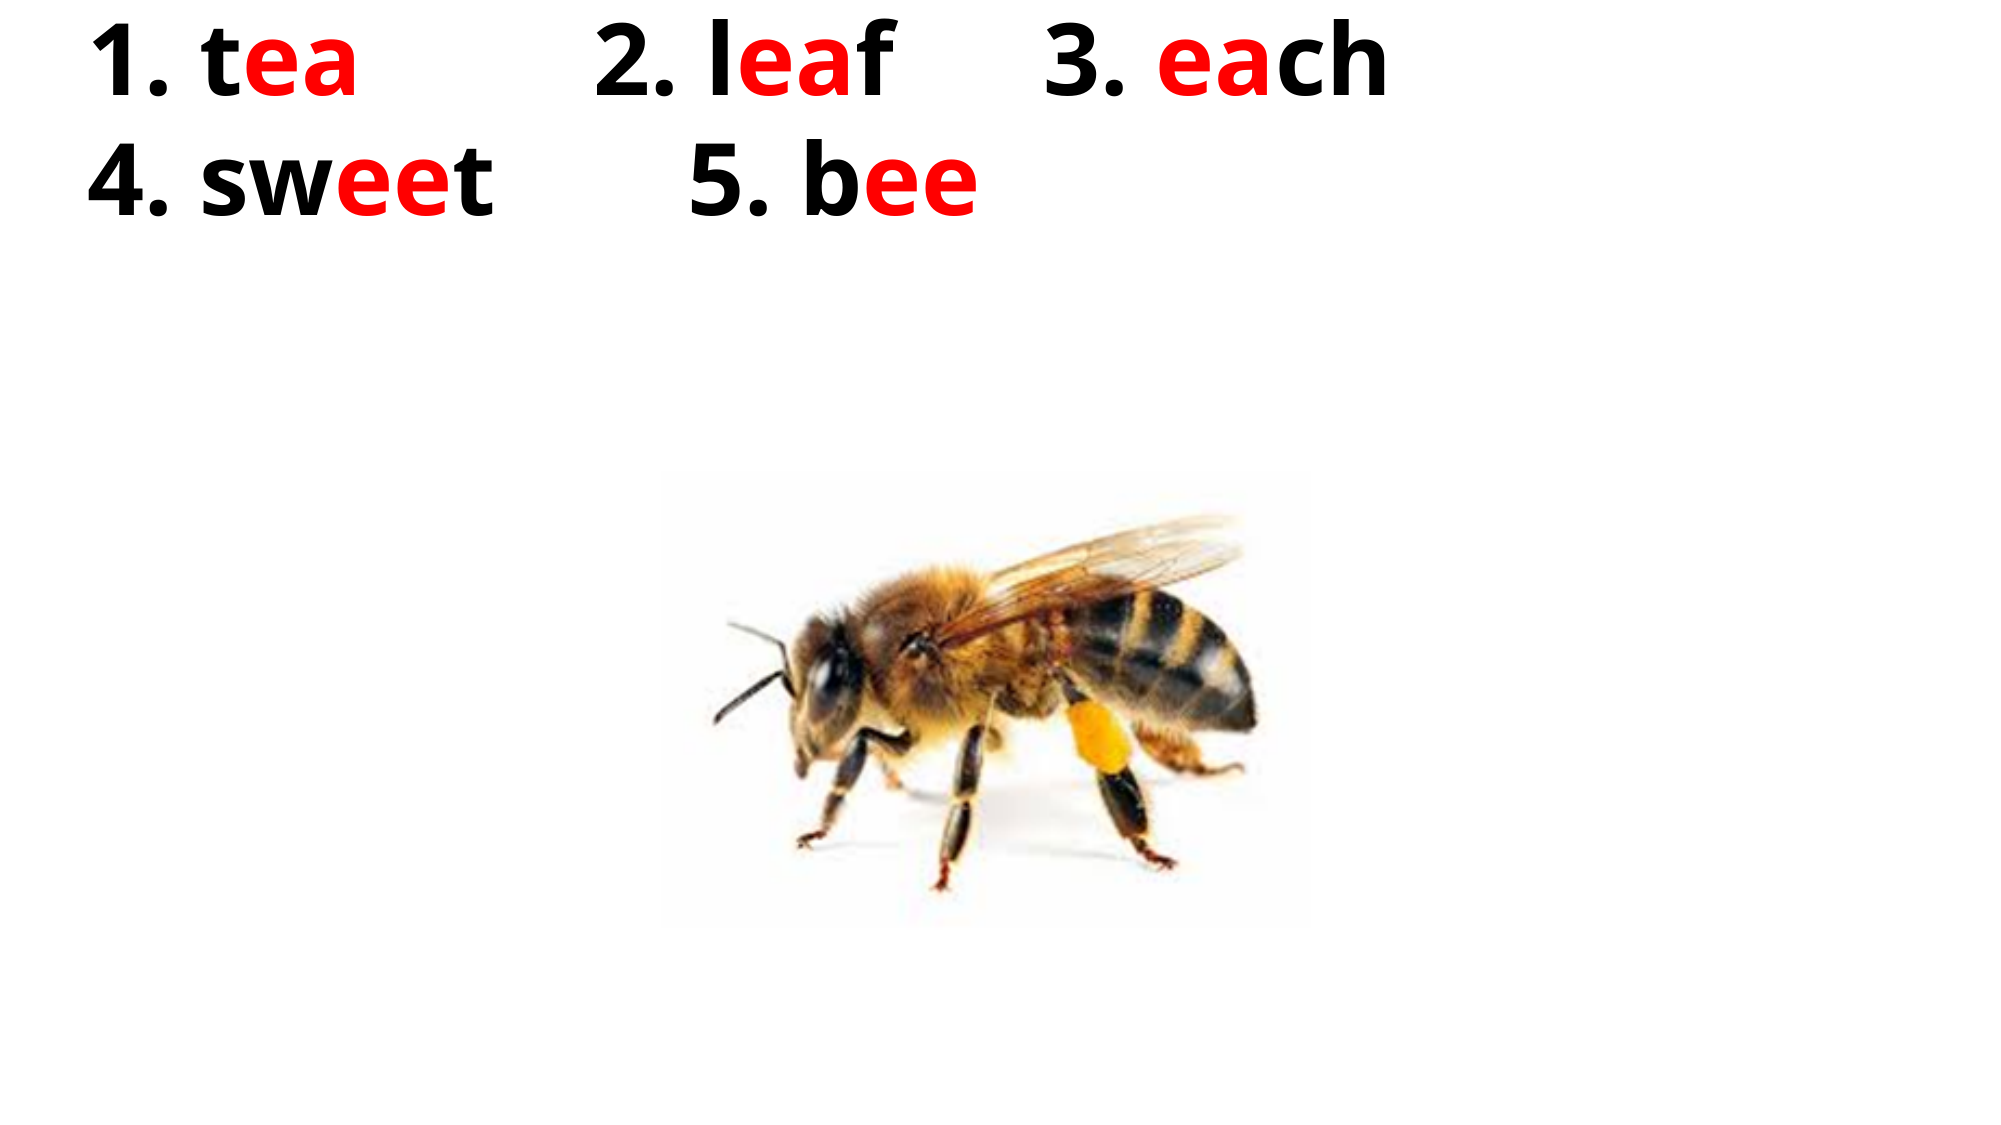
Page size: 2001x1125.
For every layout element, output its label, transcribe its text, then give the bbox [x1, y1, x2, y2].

text_box tea 2. leaf 3. each 4. sweet 5. bee [72, 0, 1955, 413]
picture [641, 451, 1359, 964]
